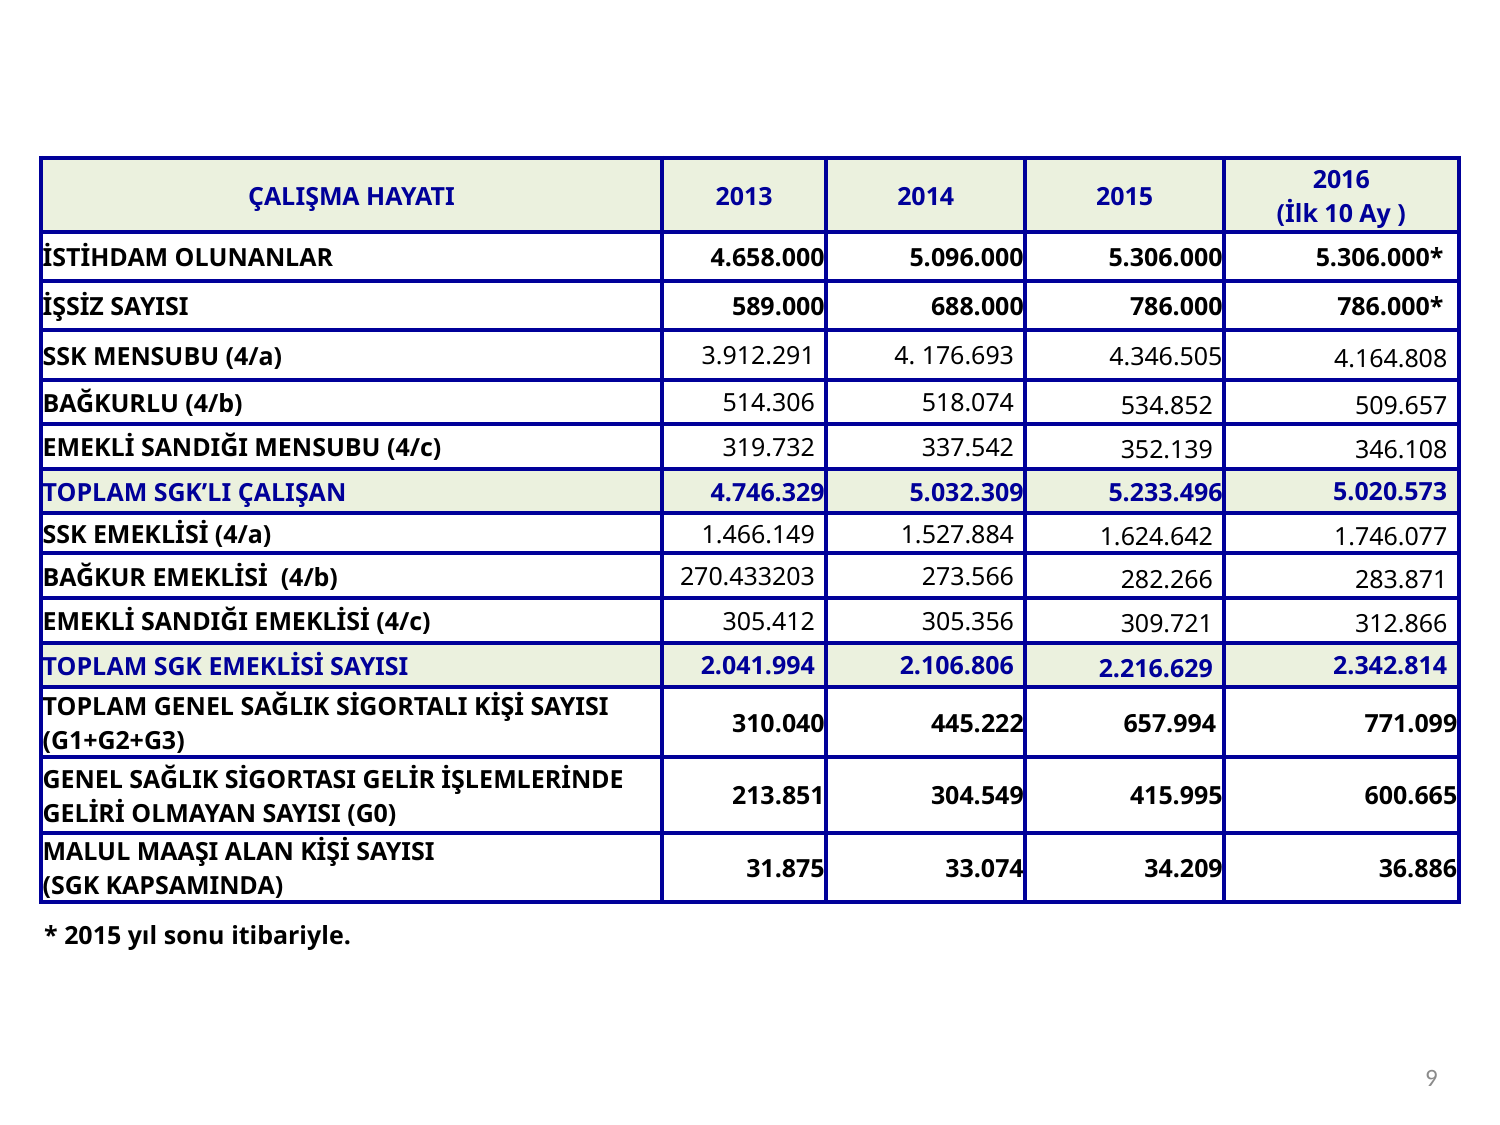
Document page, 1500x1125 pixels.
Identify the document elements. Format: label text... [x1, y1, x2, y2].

text_box * 2015 yıl sonu itibariyle. [29, 911, 1447, 957]
table_cell 2.216.629 [1027, 645, 1222, 685]
table_cell 36.886 [1226, 835, 1457, 900]
table_header 2014 [828, 160, 1023, 230]
table_header 2013 [664, 160, 824, 230]
table_cell 600.665 [1226, 759, 1457, 831]
table_cell 2.106.806 [828, 645, 1023, 685]
table_cell İŞSİZ SAYISI [43, 283, 660, 328]
table_cell TOPLAM SGK EMEKLİSİ SAYISI [43, 645, 660, 685]
table_cell SSK EMEKLİSİ (4/a) [43, 515, 660, 551]
table_header 2015 [1027, 160, 1222, 230]
table_cell GENEL SAĞLIK SİGORTASI GELİR İŞLEMLERİNDE GELİRİ OLMAYAN SAYISI (G0) [43, 759, 660, 831]
table_cell 514.306 [664, 382, 824, 422]
table_cell BAĞKURLU (4/b) [43, 382, 660, 422]
table_cell 309.721 [1027, 600, 1222, 641]
table_cell 4.746.329 [664, 471, 824, 511]
table_header ÇALIŞMA HAYATI [43, 160, 660, 230]
table_cell 4.658.000 [664, 234, 824, 279]
table_cell 305.356 [828, 600, 1023, 641]
table_cell 337.542 [828, 426, 1023, 467]
table_cell 310.040 [664, 689, 824, 755]
table_cell 31.875 [664, 835, 824, 900]
table_cell 34.209 [1027, 835, 1222, 900]
table_cell 657.994 [1027, 689, 1222, 755]
table_cell BAĞKUR EMEKLİSİ (4/b) [43, 555, 660, 596]
table_cell 518.074 [828, 382, 1023, 422]
table_cell 445.222 [828, 689, 1023, 755]
table_cell 213.851 [664, 759, 824, 831]
table_cell 4.164.808 [1226, 332, 1457, 378]
table_cell 4.346.505 [1027, 332, 1222, 378]
table_cell 5.233.496 [1027, 471, 1222, 511]
table_cell 771.099 [1226, 689, 1457, 755]
table_cell 5.032.309 [828, 471, 1023, 511]
table_cell 2.041.994 [664, 645, 824, 685]
table_cell 5.020.573 [1226, 471, 1457, 511]
table_cell 1.746.077 [1226, 515, 1457, 551]
table_cell 688.000 [828, 283, 1023, 328]
table_cell 319.732 [664, 426, 824, 467]
table_cell 786.000* [1226, 283, 1457, 328]
table_cell EMEKLİ SANDIĞI MENSUBU (4/c) [43, 426, 660, 467]
table_cell 3.912.291 [664, 332, 824, 378]
table_cell 5.096.000 [828, 234, 1023, 279]
table_cell 352.139 [1027, 426, 1222, 467]
table_cell 312.866 [1226, 600, 1457, 641]
table_cell 304.549 [828, 759, 1023, 831]
table_cell 270.433203 [664, 555, 824, 596]
table_cell TOPLAM GENEL SAĞLIK SİGORTALI KİŞİ SAYISI (G1+G2+G3) [43, 689, 660, 755]
table_cell 786.000 [1027, 283, 1222, 328]
table_cell MALUL MAAŞI ALAN KİŞİ SAYISI (SGK KAPSAMINDA) [43, 835, 660, 900]
table_cell 589.000 [664, 283, 824, 328]
table_cell 282.266 [1027, 555, 1222, 596]
table_cell 305.412 [664, 600, 824, 641]
table_cell İSTİHDAM OLUNANLAR [43, 234, 660, 279]
table_cell 346.108 [1226, 426, 1457, 467]
table_cell 1.624.642 [1027, 515, 1222, 551]
table_cell 5.306.000 [1027, 234, 1222, 279]
table_cell 534.852 [1027, 382, 1222, 422]
table_cell EMEKLİ SANDIĞI EMEKLİSİ (4/c) [43, 600, 660, 641]
table_cell 4. 176.693 [828, 332, 1023, 378]
table_cell 273.566 [828, 555, 1023, 596]
table_header 2016 (İlk 10 Ay ) [1226, 160, 1457, 230]
table_cell 283.871 [1226, 555, 1457, 596]
table_cell 509.657 [1226, 382, 1457, 422]
table_cell 1.466.149 [664, 515, 824, 551]
table_cell SSK MENSUBU (4/a) [43, 332, 660, 378]
table_cell 5.306.000* [1226, 234, 1457, 279]
table_cell 2.342.814 [1226, 645, 1457, 685]
slide_number 9 [1139, 1046, 1453, 1107]
table_cell 33.074 [828, 835, 1023, 900]
table_cell TOPLAM SGK’LI ÇALIŞAN [43, 471, 660, 511]
table_cell 1.527.884 [828, 515, 1023, 551]
table_cell 415.995 [1027, 759, 1222, 831]
